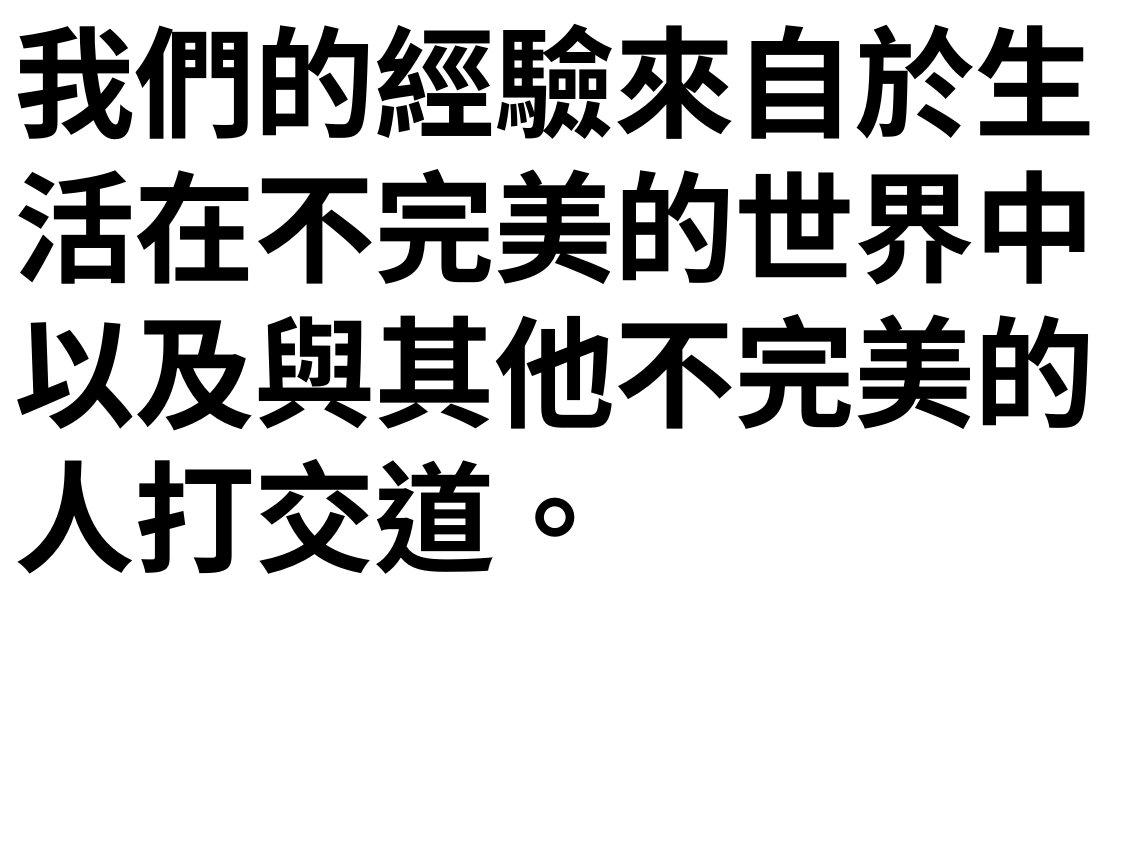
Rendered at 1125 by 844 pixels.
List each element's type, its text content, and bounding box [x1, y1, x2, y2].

text_box 我們的經驗來自於生活在不完美的世界中以及與其他不完美的人打交道。 [0, 0, 1125, 595]
